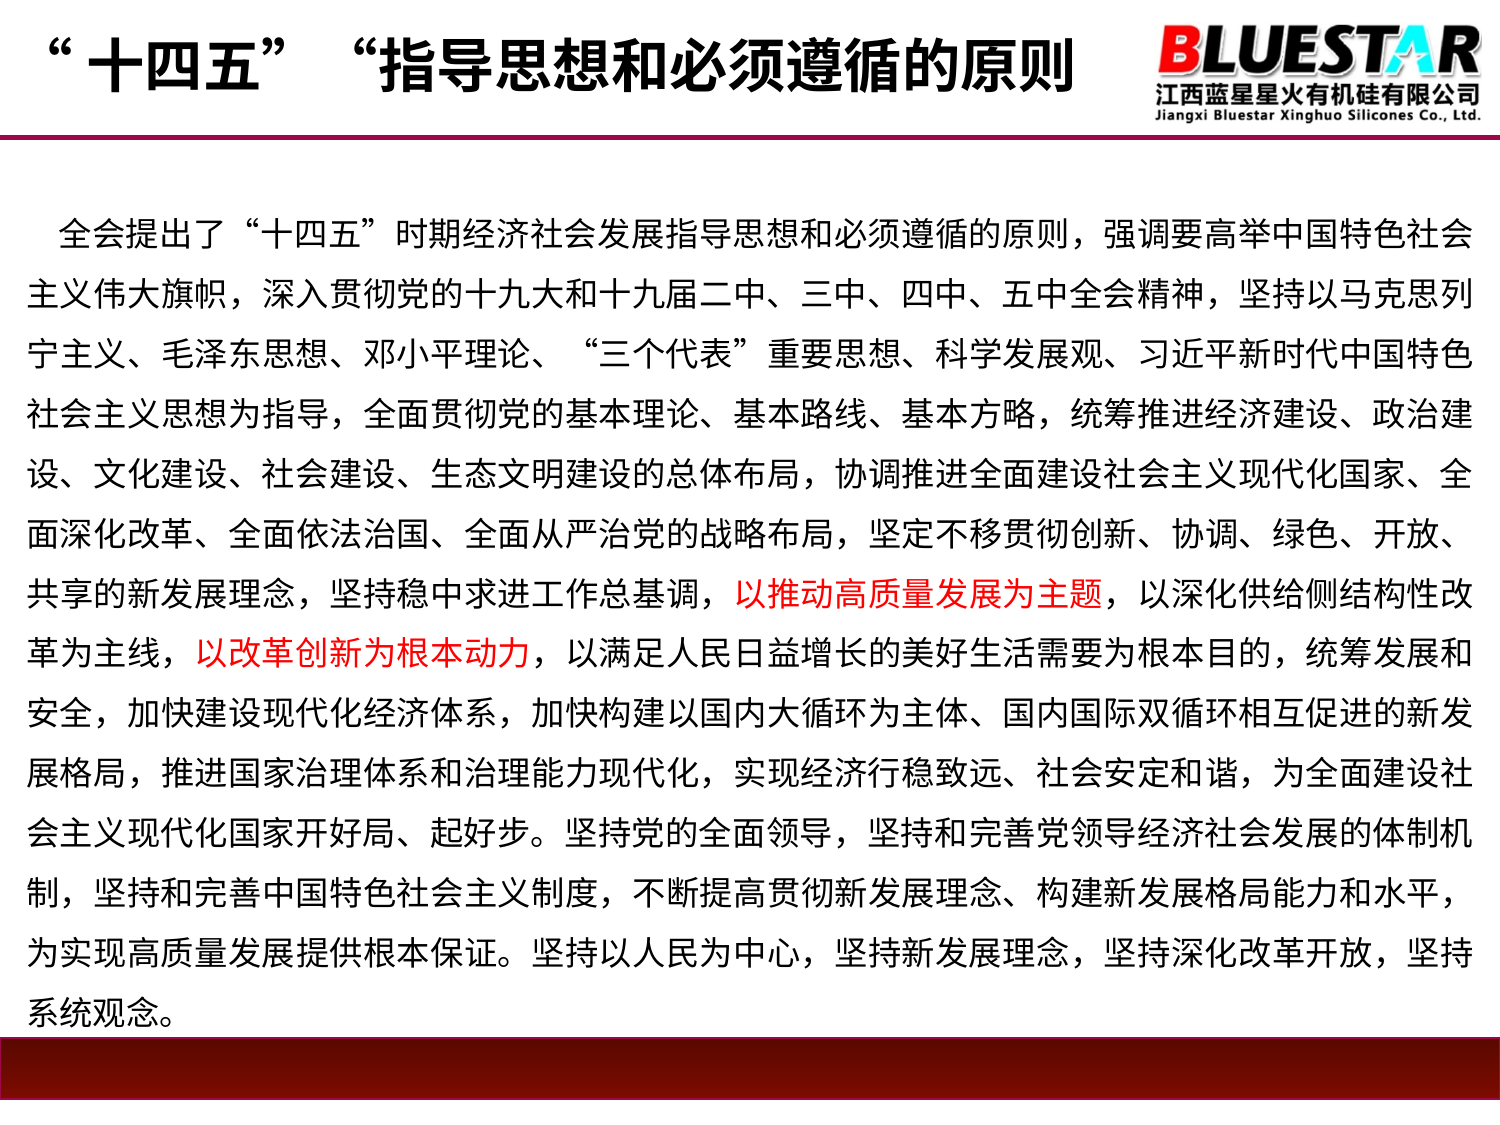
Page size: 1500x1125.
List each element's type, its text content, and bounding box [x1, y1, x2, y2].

picture [1154, 22, 1482, 126]
text_box “十四五”“指导思想和必须遵循的原则 [0, 22, 1111, 107]
text_box 全会提出了“十四五”时期经济社会发展指导思想和必须遵循的原则，强调要高举中国特色社会主义伟大旗帜，深入贯彻党的十九大和十九届二中、三中、四中、五中全会精神，坚持以马克思列宁主义、毛泽东思想、邓小平理论、“三个代表”重要思想、科学发展观、习近平新时代中国特色社会主义思想为指导，全面贯彻党的基本理论、基本路线、基本方略，统筹推进经济建设、政治建设、文化建设、社会建设、生态文明建设的总体布局，协调推进全面建设社会主义现代化国家、全面深化改革、全面依法治国、全面从严治党的战略布局，坚定不移贯彻创新、协调、绿色、开放、共享的新发展理念，坚持稳中求进工作总基调，以推动高质量发展为主题，以深化供给侧结构性改革为主线，以改革创新为根本动力，以满足人民日益增长的美好生活需要为根本目的，统筹发展和安全，加快建设现代化经济体系，加快构建以国内大循环为主体、国内国际双循环相互促进的新发展格局，推进国家治理体系和治理能力现代化，实现经济行稳致远、社会安定和谐，为全面建设社会主义现代化国家开好局、起好步。坚持党的全面领导，坚持和完善党领导经济社会发展的体制机制，坚持和完善中国特色社会主义制度，不断提高贯彻新发展理念、构建新发展格局能力和水平，为实现高质量发展提供根本保证。坚持以人民为中心，坚持新发展理念，坚持深化改革开放，坚持系统观念。 [11, 126, 1489, 1040]
